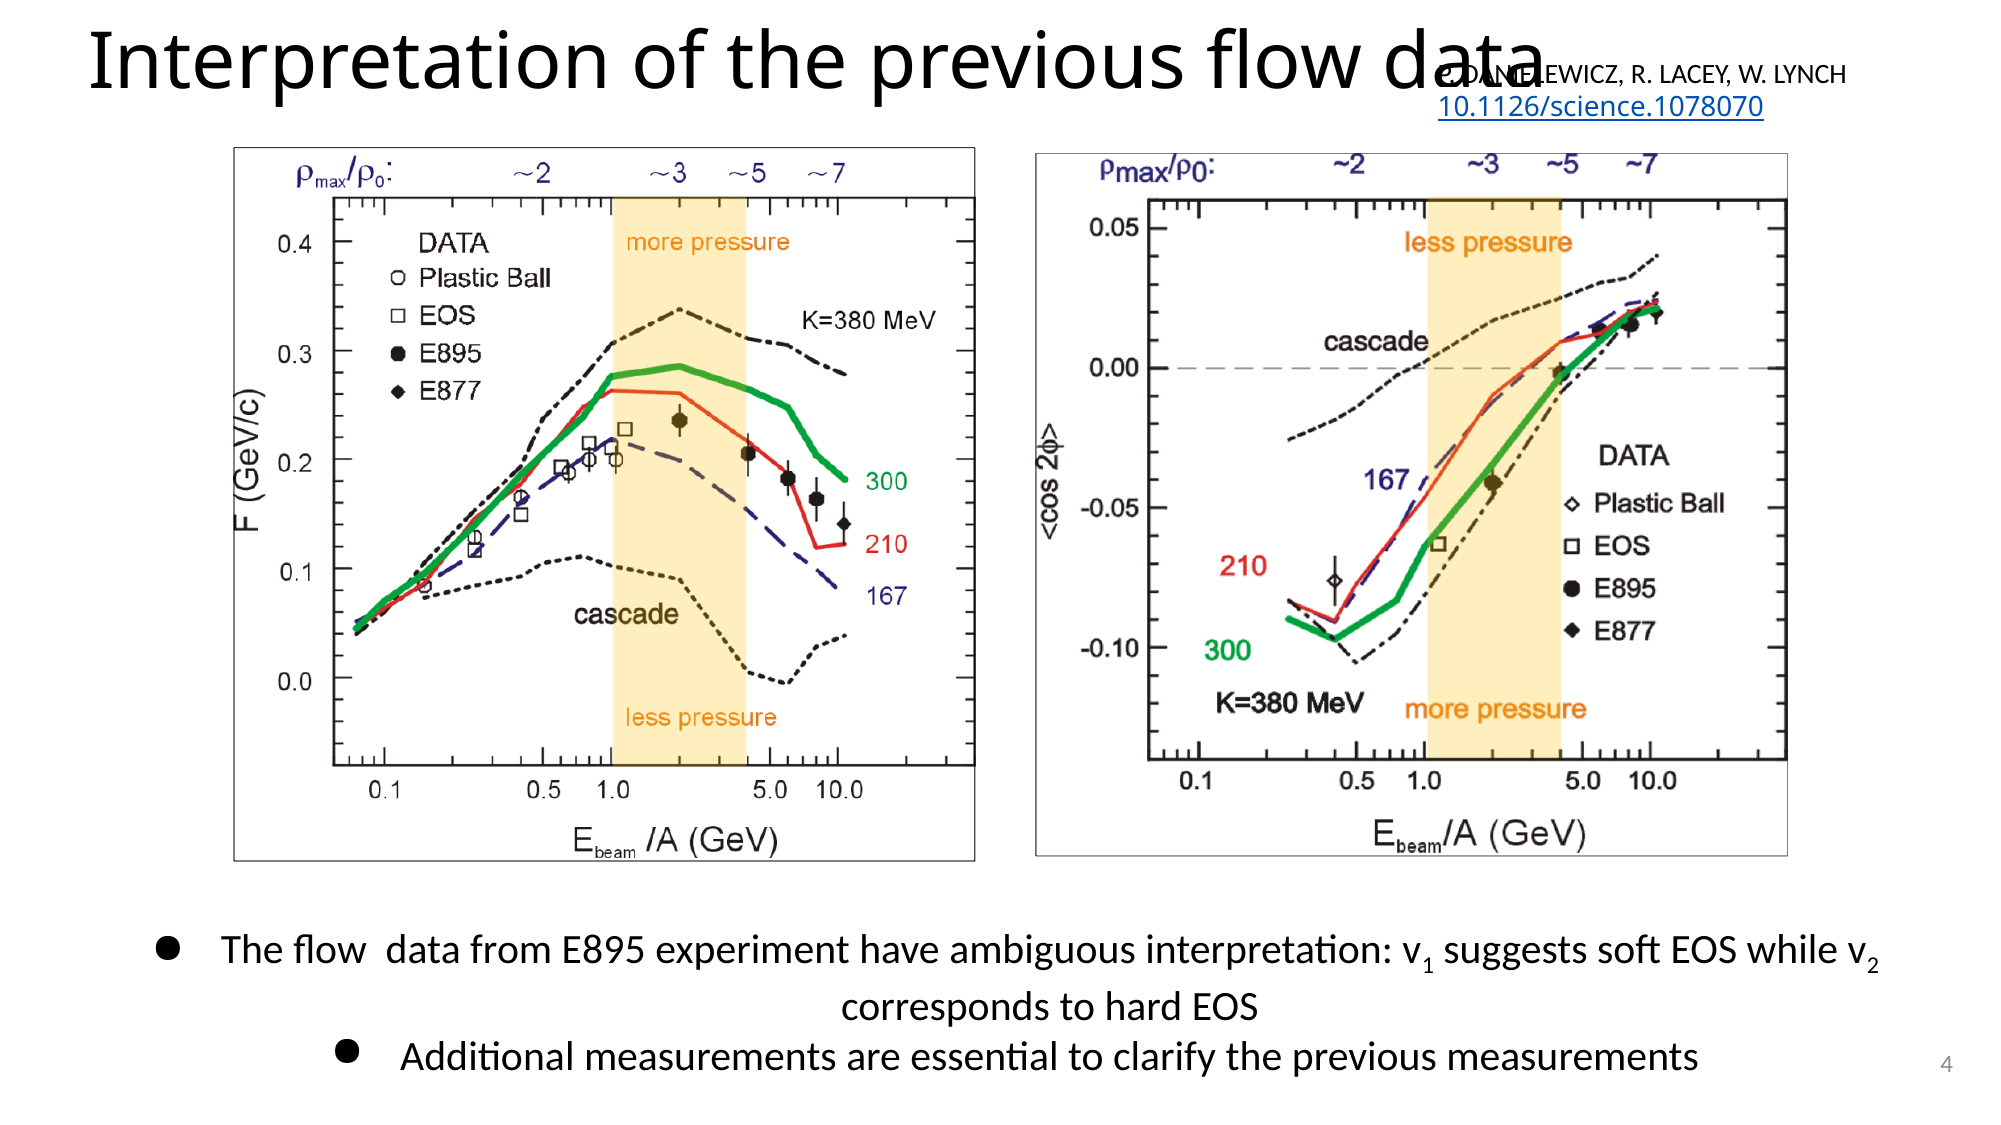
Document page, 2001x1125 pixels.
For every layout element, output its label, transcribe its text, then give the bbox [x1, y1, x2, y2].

text_box P. DANIELEWICZ, R. LACEY, W. LYNCH 10.1126/science.1078070 [1417, 35, 1914, 147]
text_box The flow data from E895 experiment have ambiguous interpretation: v1 suggests soft EOS while v2 corresponds to hard EOS Additional measurements are essential to clarify the previous measurements [68, 901, 1932, 1099]
title Interpretation of the previous flow data [68, 0, 1932, 126]
picture [1014, 142, 1804, 868]
slide_number 4 [1853, 1019, 1974, 1106]
picture [213, 125, 1003, 887]
